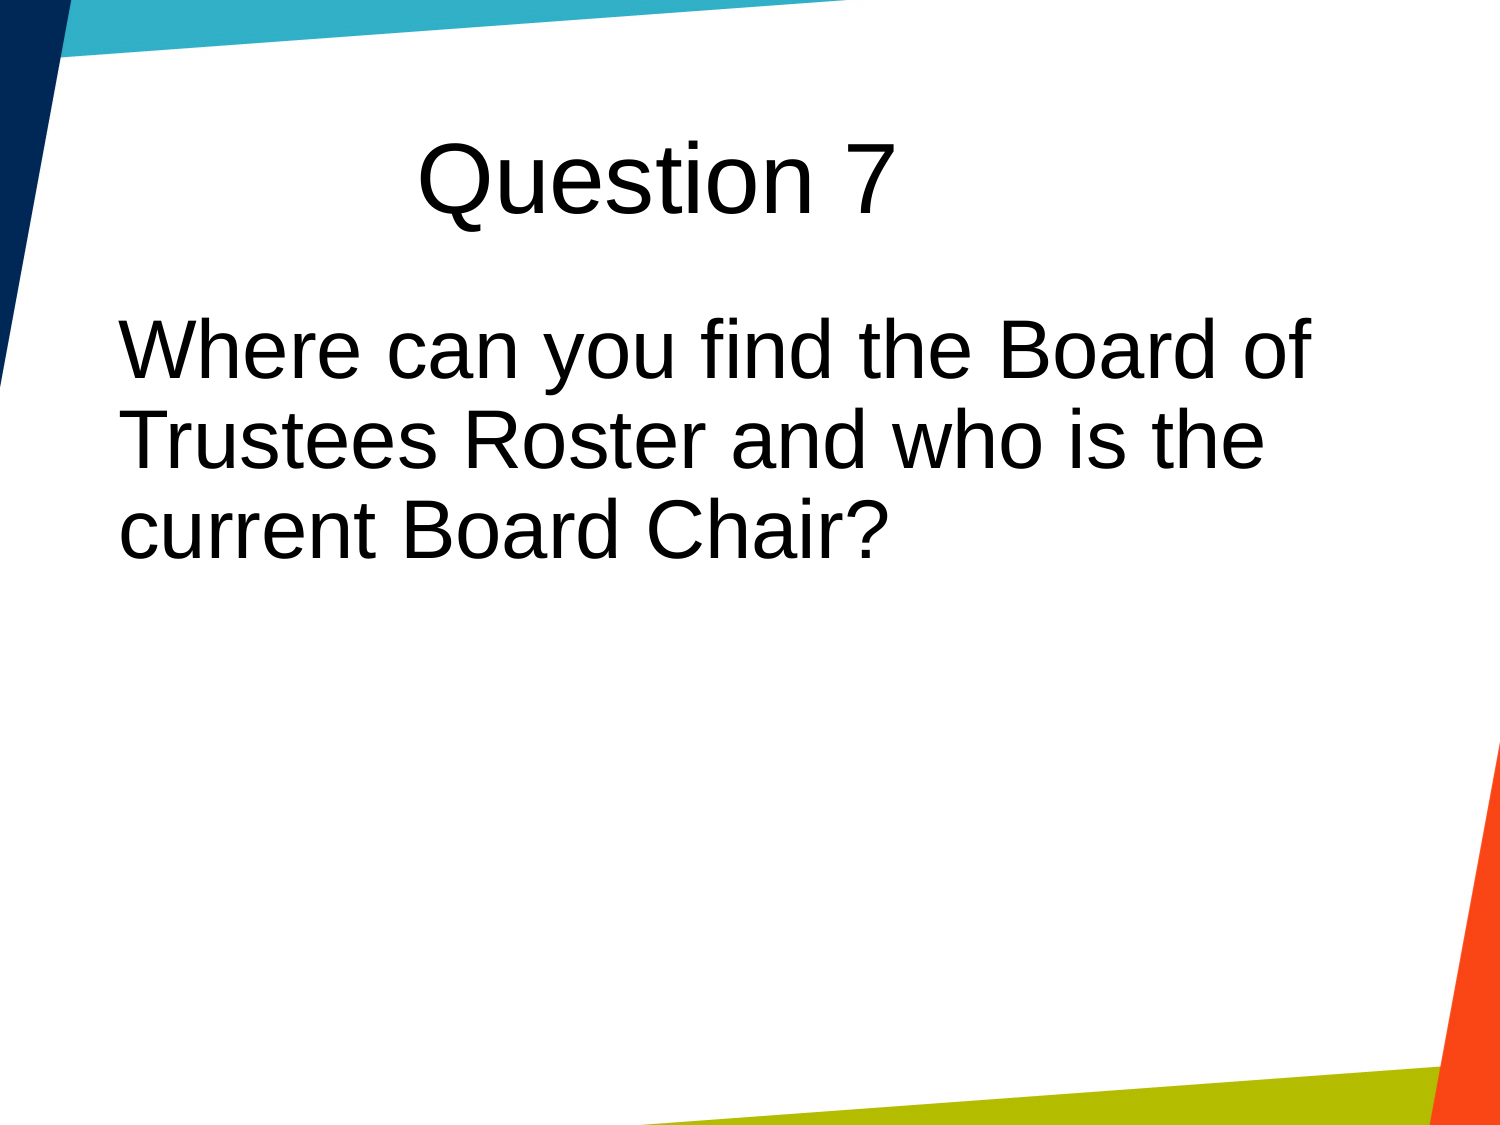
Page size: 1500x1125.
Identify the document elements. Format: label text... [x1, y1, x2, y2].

list Where can you find the Board of Trustees Roster and who is the current Board Chair? [103, 299, 1397, 1014]
picture [0, 0, 1500, 1125]
text_box Question 7 [155, 106, 1161, 241]
